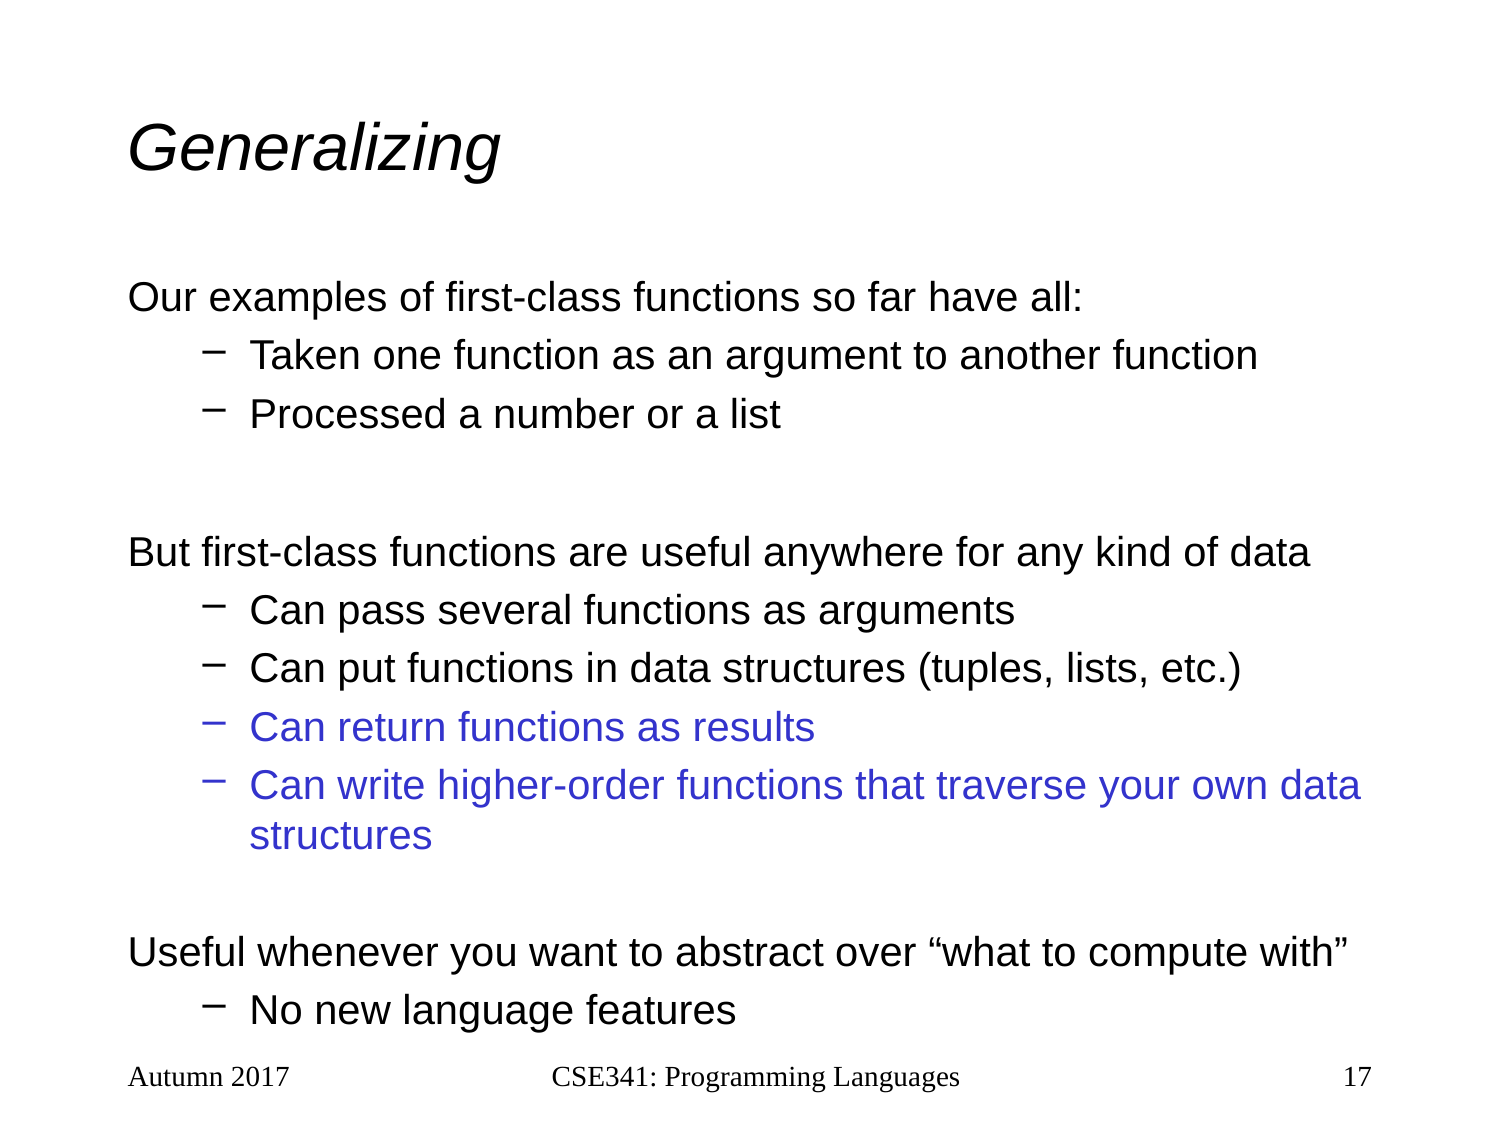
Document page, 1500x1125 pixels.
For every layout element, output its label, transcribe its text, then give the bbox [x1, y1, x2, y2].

footer CSE341: Programming Languages [474, 1049, 1038, 1125]
title Generalizing [112, 49, 1388, 238]
list Our examples of first-class functions so far have all: Taken one function as an argument to another function Processed a number or a list But first-class functions are useful anywhere for any kind of data Can pass several functions as arguments Can put functions in data structures (tuples, lists, etc.) Can return functions as results Can write higher-order functions that traverse your own data structures Useful whenever you want to abstract over “what to compute with” No new language features [112, 262, 1388, 1038]
slide_number Autumn 2017 [112, 1049, 426, 1125]
slide_number 17 [1074, 1049, 1388, 1125]
